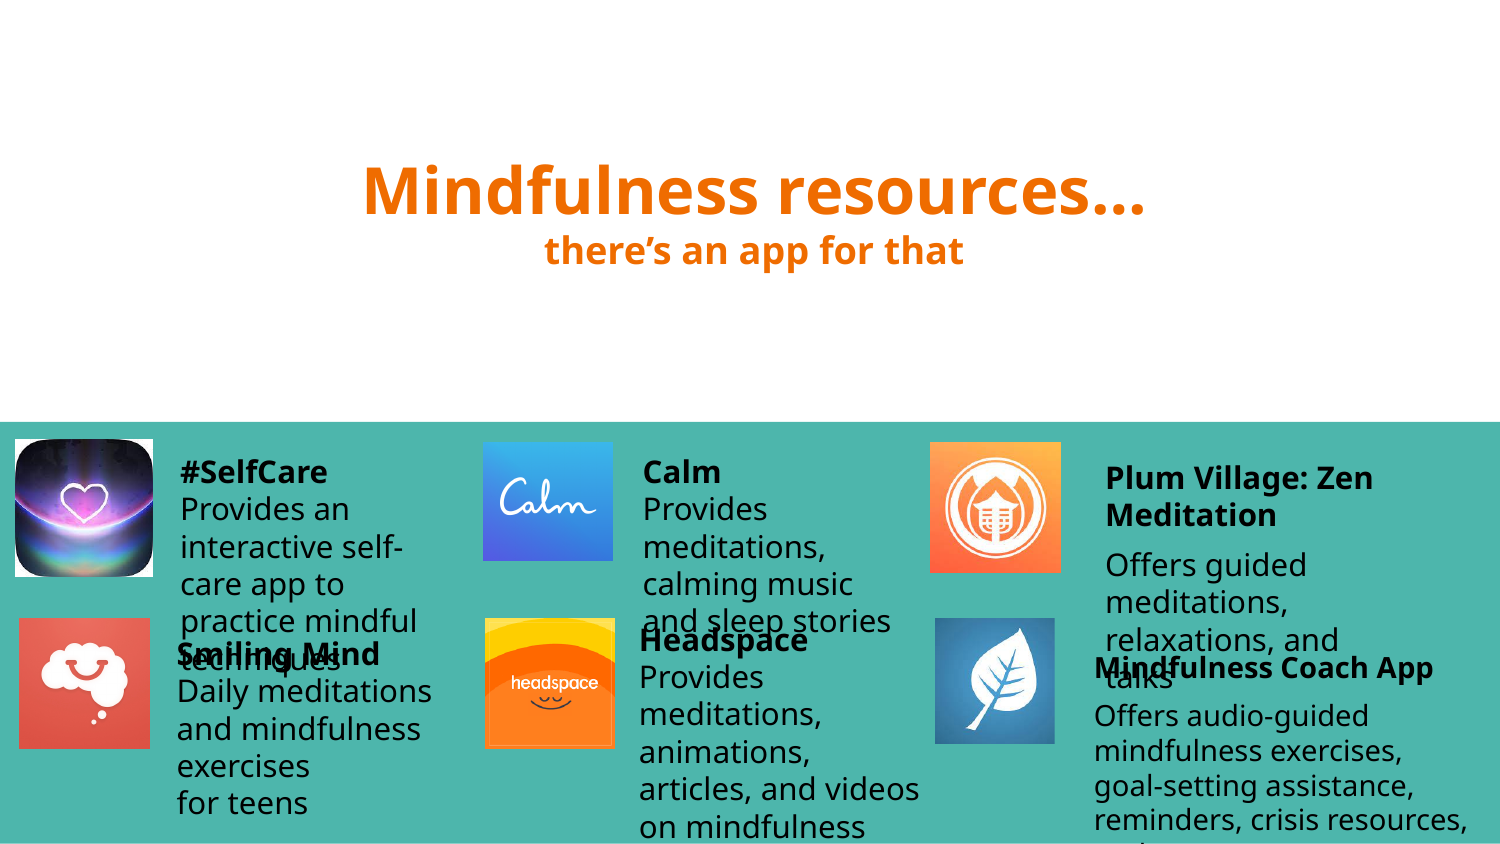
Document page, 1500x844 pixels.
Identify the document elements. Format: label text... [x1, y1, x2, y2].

picture [924, 618, 1055, 749]
picture [930, 442, 1061, 573]
picture [19, 618, 150, 749]
title Mindfulness resources… there’s an app for that [51, 133, 1458, 289]
text_box #SelfCare Provides an interactive self-care app to practice mindful techniques [165, 437, 469, 618]
text_box Headspace Provides meditations, animations, articles, and videos on mindfulness [623, 604, 947, 844]
picture [15, 439, 153, 577]
text_box Plum Village: Zen Meditation Offers guided meditations, relaxations, and talks [1090, 442, 1414, 634]
picture [484, 618, 616, 749]
picture [482, 442, 613, 573]
text_box Calm Provides meditations, calming music and sleep stories [627, 437, 931, 604]
text_box Mindfulness Coach App Offers audio-guided mindfulness exercises, goal-setting assistance, reminders, crisis resources, and more [1078, 634, 1492, 844]
text_box Smiling Mind Daily meditations and mindfulness exercises for teens [161, 618, 472, 836]
